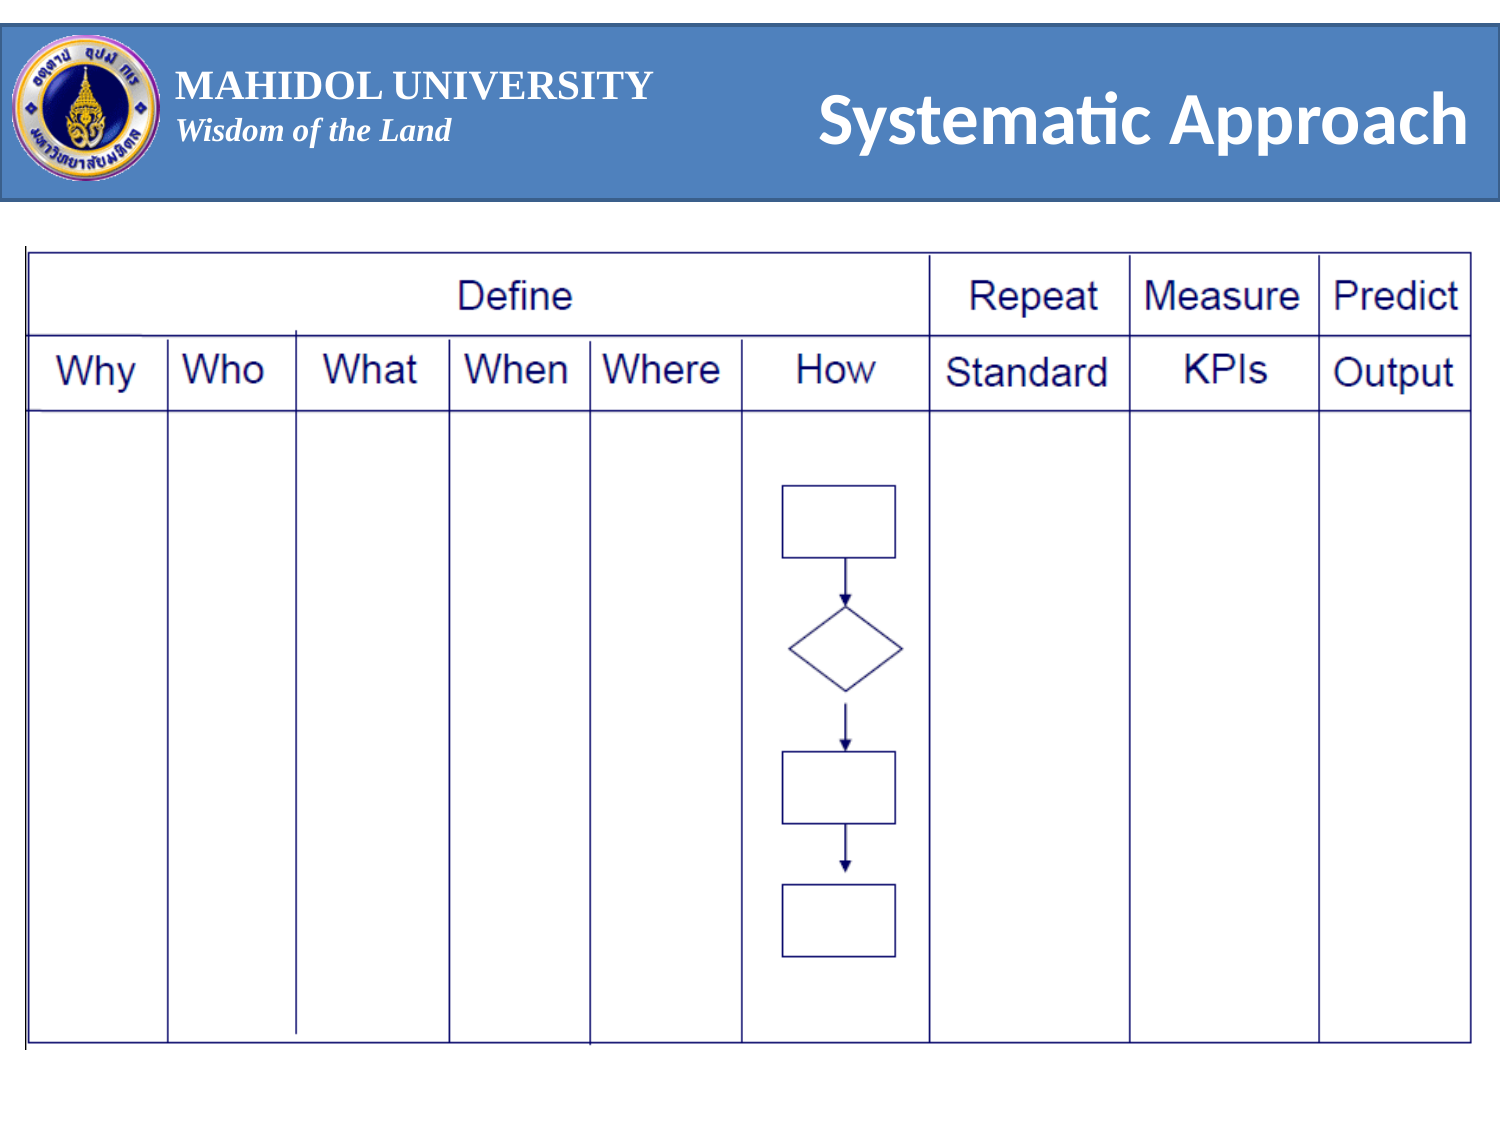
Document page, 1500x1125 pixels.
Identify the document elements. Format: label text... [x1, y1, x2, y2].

picture [12, 35, 160, 181]
picture [25, 246, 1475, 1051]
text_box Systematic Approach [803, 62, 1486, 168]
